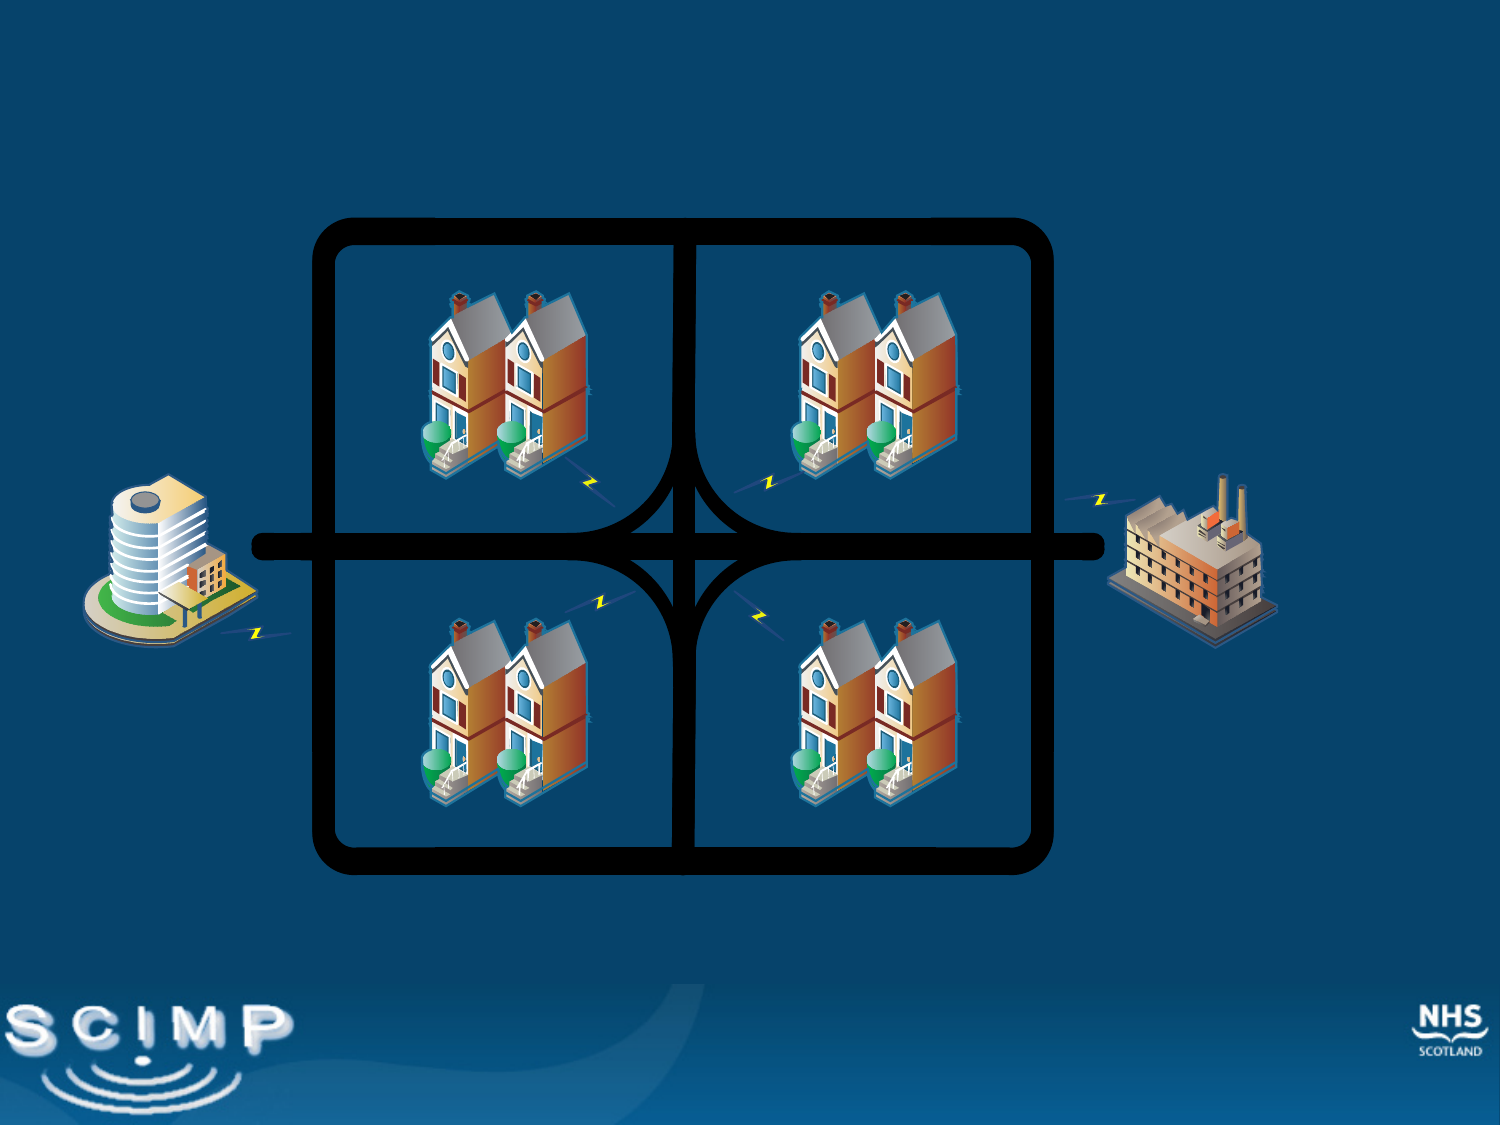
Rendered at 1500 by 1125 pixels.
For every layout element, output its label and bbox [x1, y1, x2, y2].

picture [0, 984, 1500, 1125]
picture [76, 214, 1284, 879]
